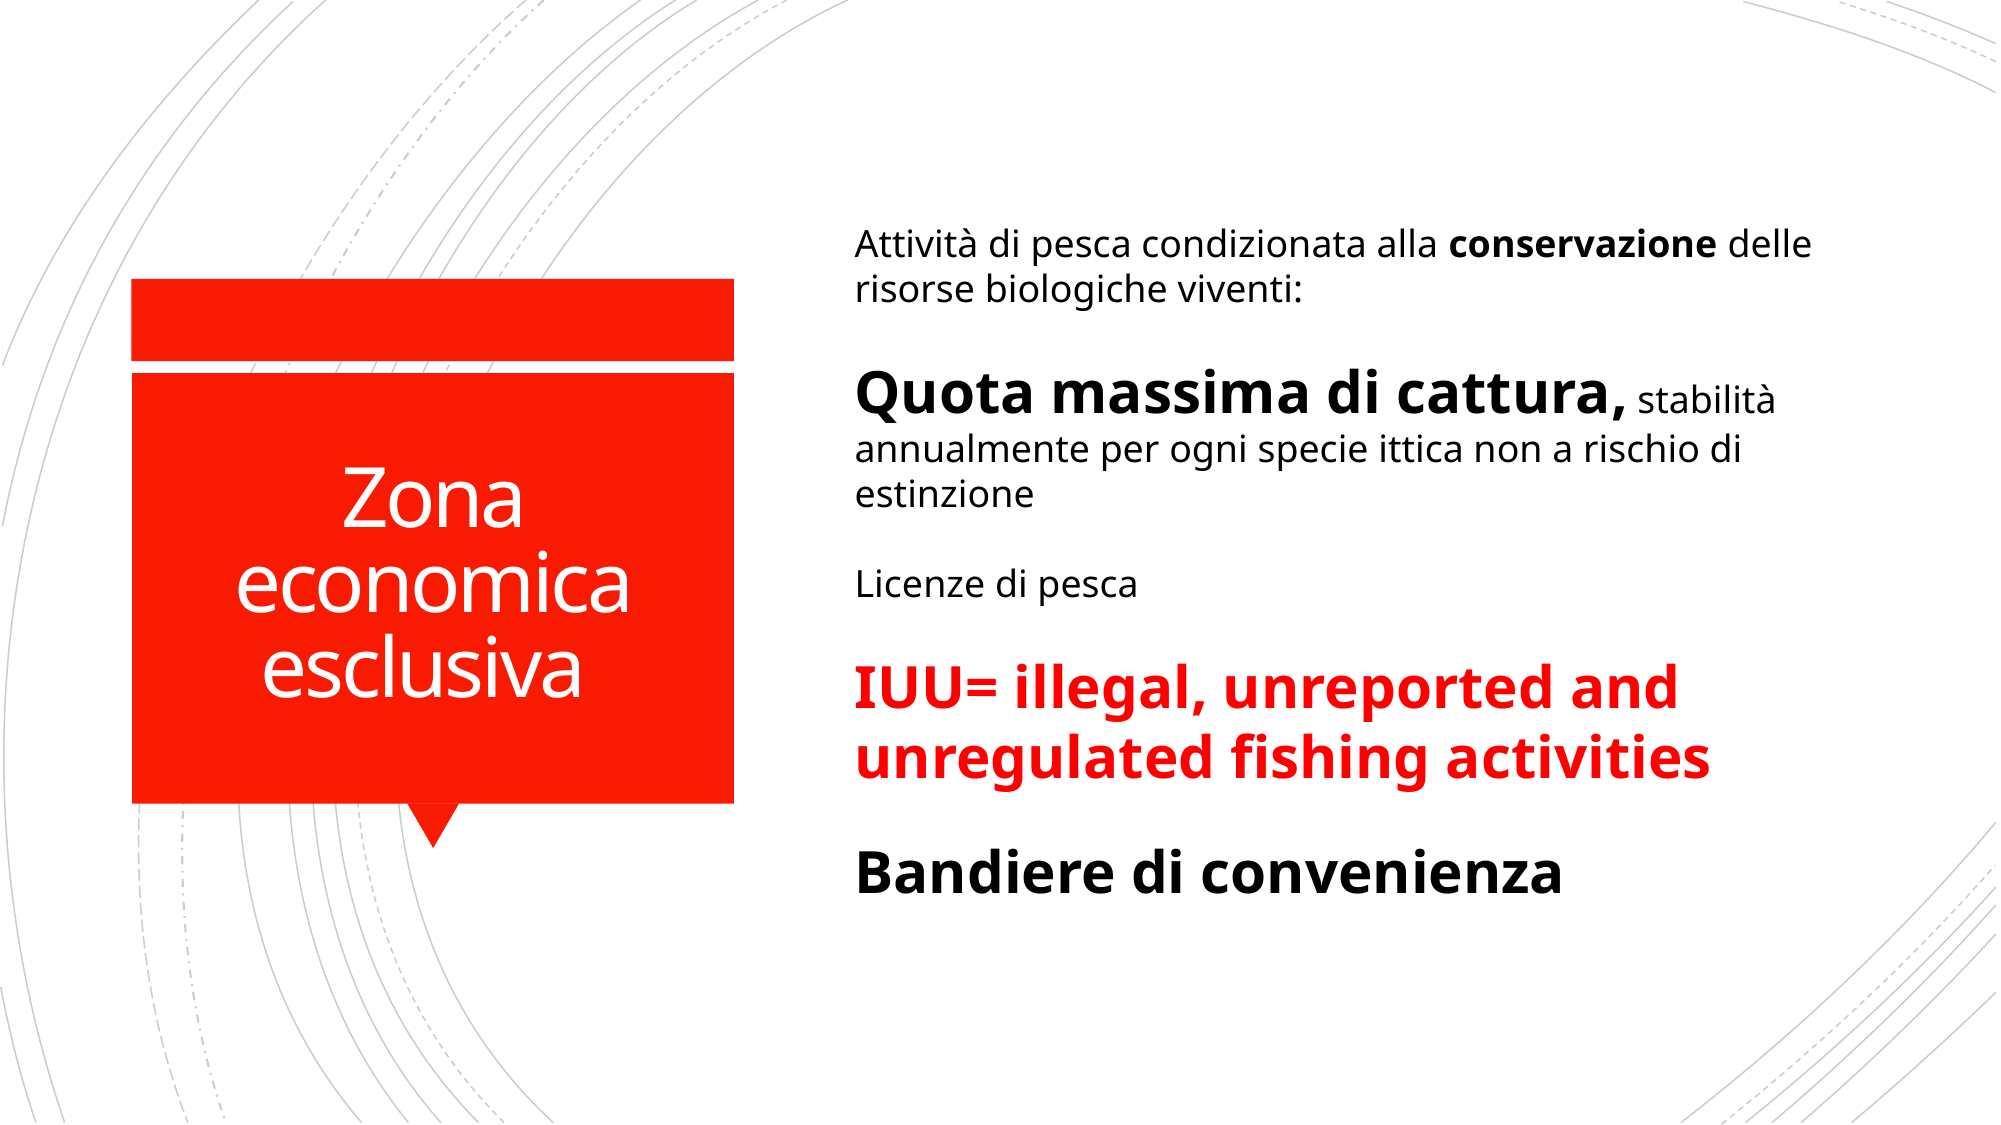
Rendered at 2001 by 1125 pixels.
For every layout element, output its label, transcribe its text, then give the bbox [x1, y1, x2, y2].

title Zona economica esclusiva [145, 385, 720, 789]
list Attività di pesca condizionata alla conservazione delle risorse biologiche viventi: Quota massima di cattura, stabilità annualmente per ogni specie ittica non a rischio di estinzione Licenze di pesca IUU= illegal, unreported and unregulated fishing activities Bandiere di convenienza [839, 131, 1871, 993]
